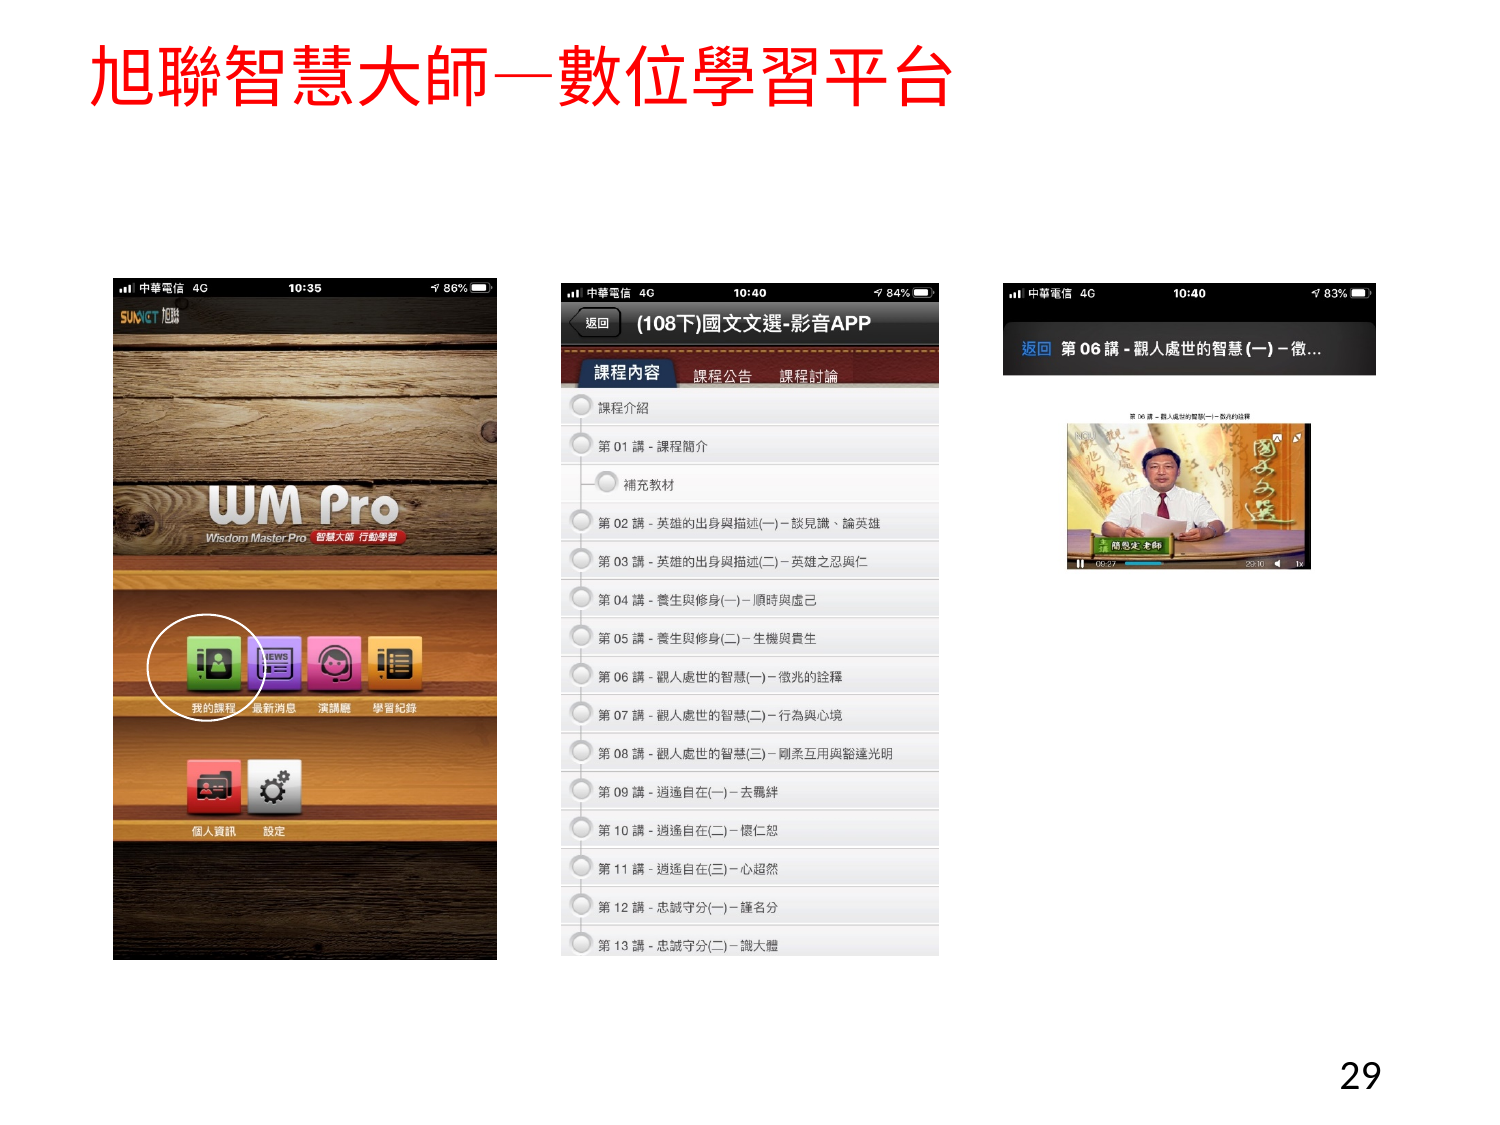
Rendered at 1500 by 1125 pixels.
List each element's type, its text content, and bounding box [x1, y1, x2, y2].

text_box 旭聯智慧大師—數位學習平台 [75, 27, 1425, 180]
picture [113, 278, 497, 960]
slide_number 29 [1059, 1042, 1397, 1103]
picture [560, 283, 939, 956]
picture [1003, 283, 1376, 989]
